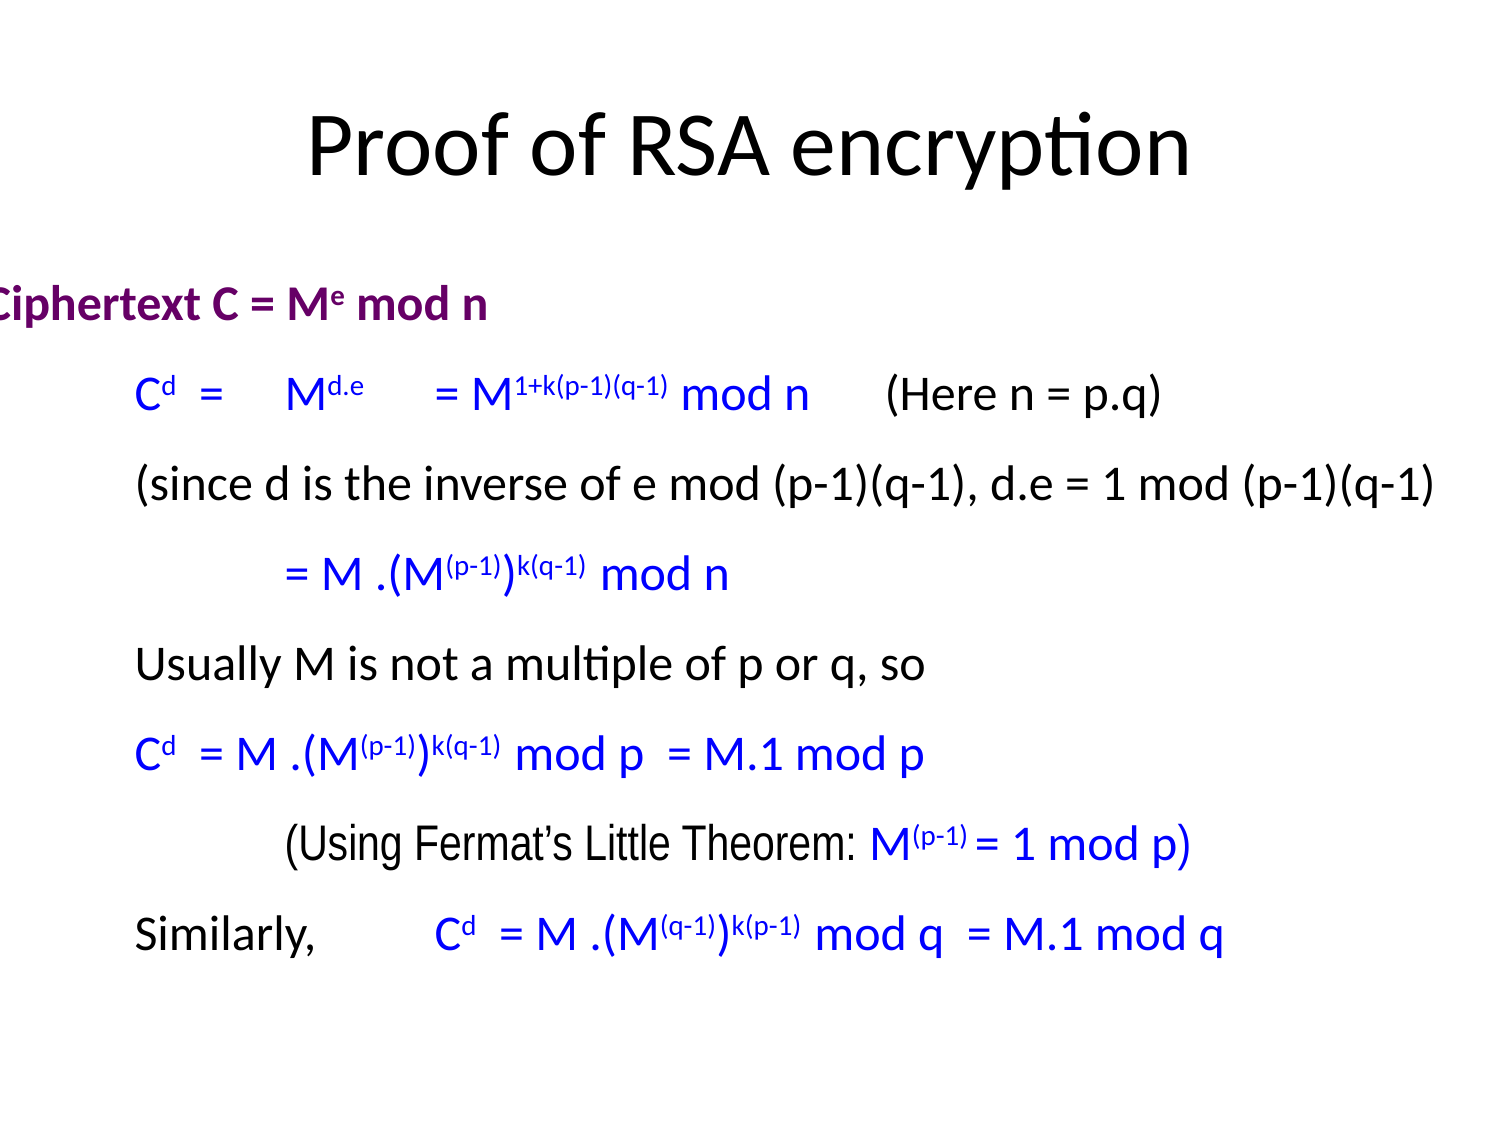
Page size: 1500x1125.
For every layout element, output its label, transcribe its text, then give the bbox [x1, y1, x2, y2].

title Proof of RSA encryption [75, 45, 1425, 232]
text_box Ciphertext C = Me mod n Cd = Md.e = M1+k(p-1)(q-1) mod n (Here n = p.q) (since d is the inverse of e mod (p-1)(q-1), d.e = 1 mod (p-1)(q-1) = M .(M(p-1))k(q-1) mod n Usually M is not a multiple of p or q, so Cd = M .(M(p-1))k(q-1) mod p = M.1 mod p (Using Fermat’s Little Theorem: M(p-1) = 1 mod p) Similarly, Cd = M .(M(q-1))k(p-1) mod q = M.1 mod q [0, 232, 1452, 968]
